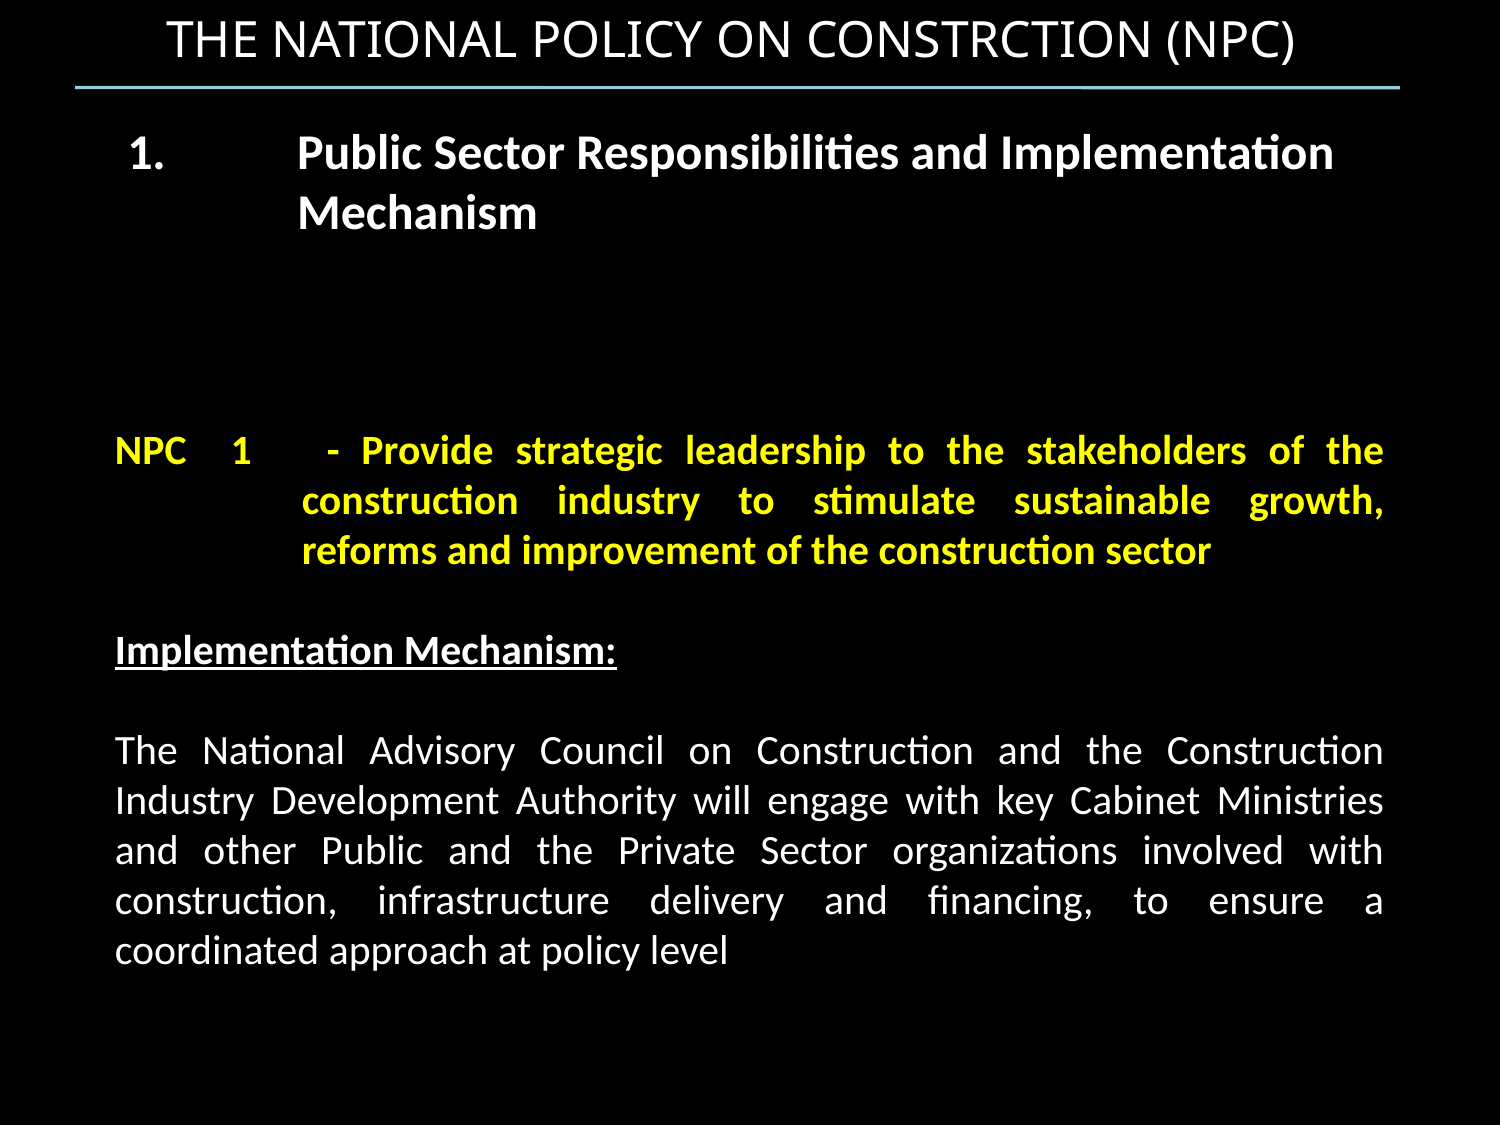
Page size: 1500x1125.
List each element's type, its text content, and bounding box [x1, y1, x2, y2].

text_box NPC 1 - Provide strategic leadership to the stakeholders of the construction industry to stimulate sustainable growth, reforms and improvement of the construction sector Implementation Mechanism: The National Advisory Council on Construction and the Construction Industry Development Authority will engage with key Cabinet Ministries and other Public and the Private Sector organizations involved with construction, infrastructure delivery and financing, to ensure a coordinated approach at policy level [99, 365, 1400, 981]
text_box 1. Public Sector Responsibilities and Implementation Mechanism [112, 112, 1438, 248]
text_box THE NATIONAL POLICY ON CONSTRCTION (NPC) [62, 0, 1400, 76]
